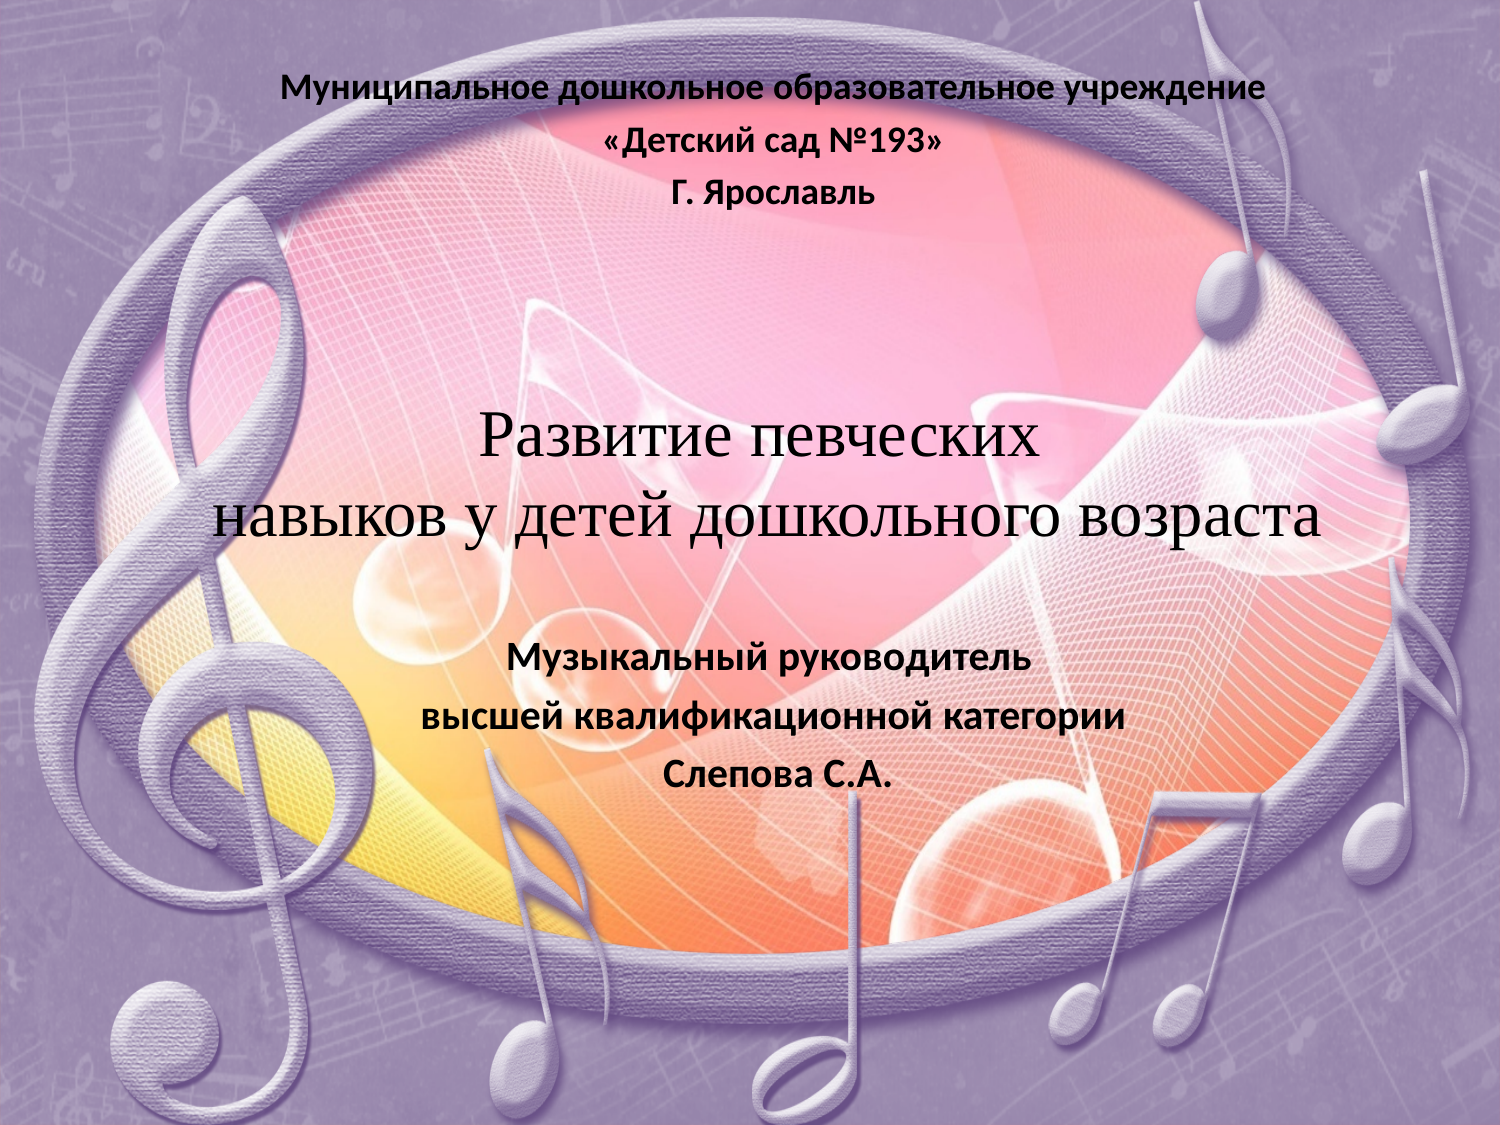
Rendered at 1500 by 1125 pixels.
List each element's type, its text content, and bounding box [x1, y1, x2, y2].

subtitle Музыкальный руководитель высшей квалификационной категории Слепова С.А. [301, 621, 1247, 799]
title Развитие певческих навыков у детей дошкольного возраста [112, 349, 1424, 591]
text_box Муниципальное дошкольное образовательное учреждение «Детский сад №193» Г. Ярославль [230, 54, 1317, 220]
